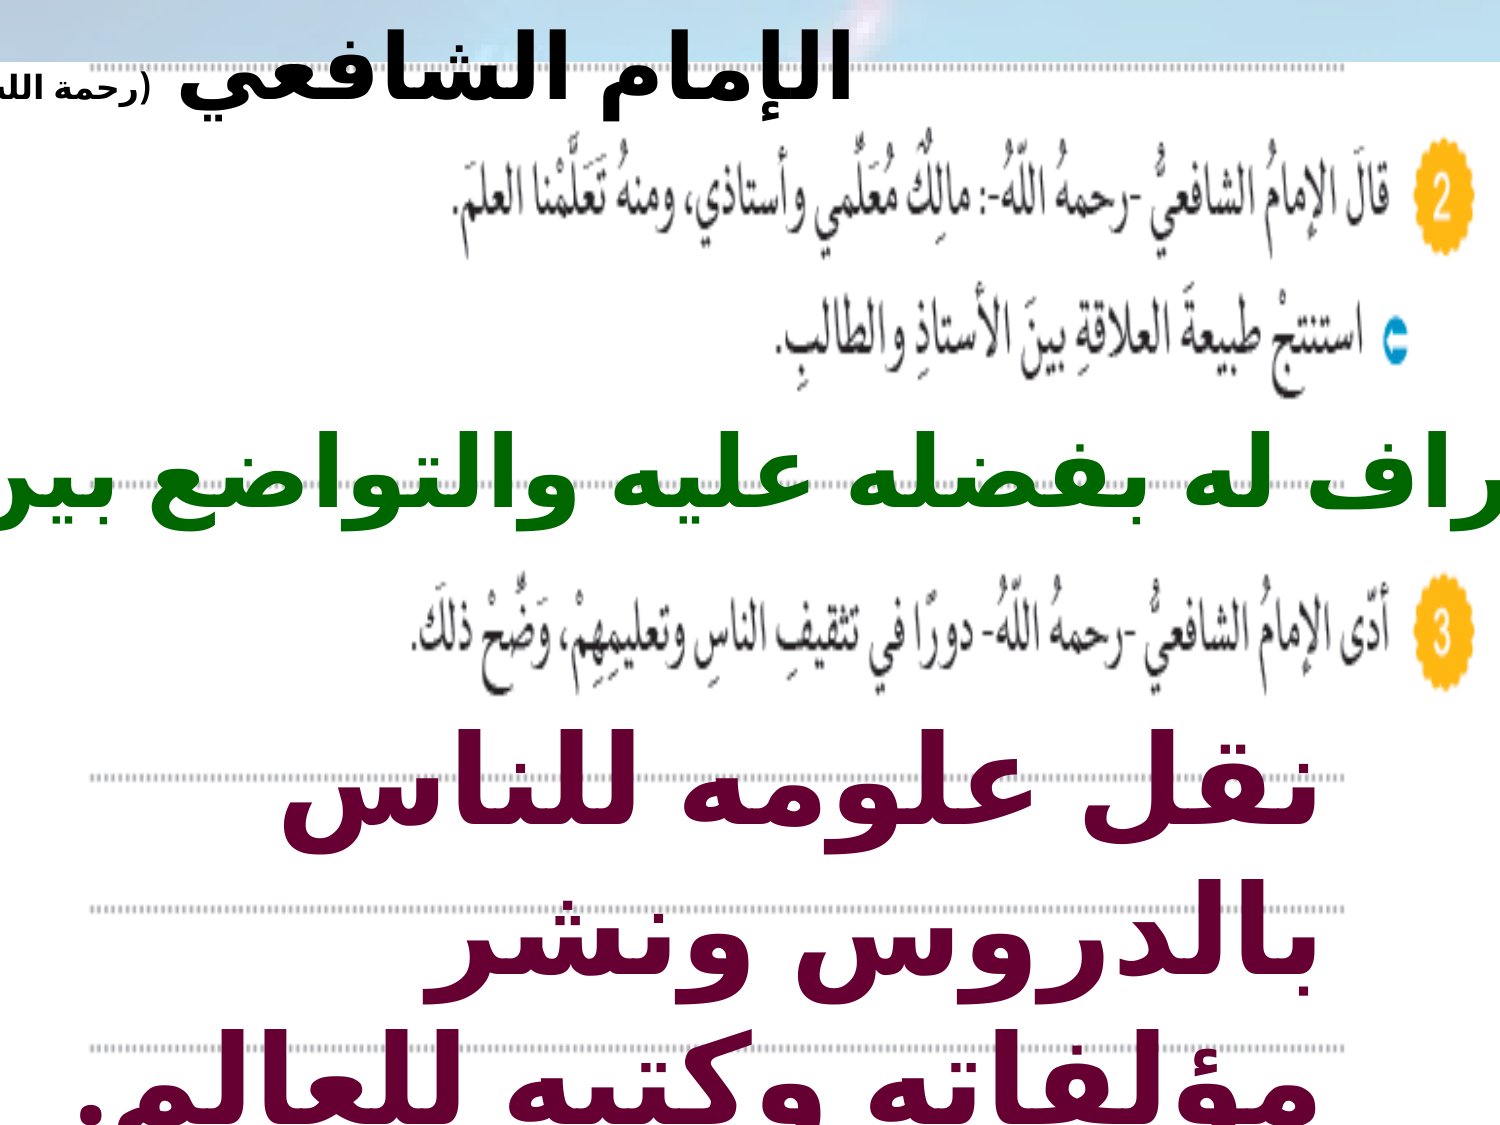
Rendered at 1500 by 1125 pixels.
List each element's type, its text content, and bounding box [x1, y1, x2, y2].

picture [0, 62, 1500, 1125]
text_box الإمام الشافعي (رحمة الله) [0, 0, 872, 62]
